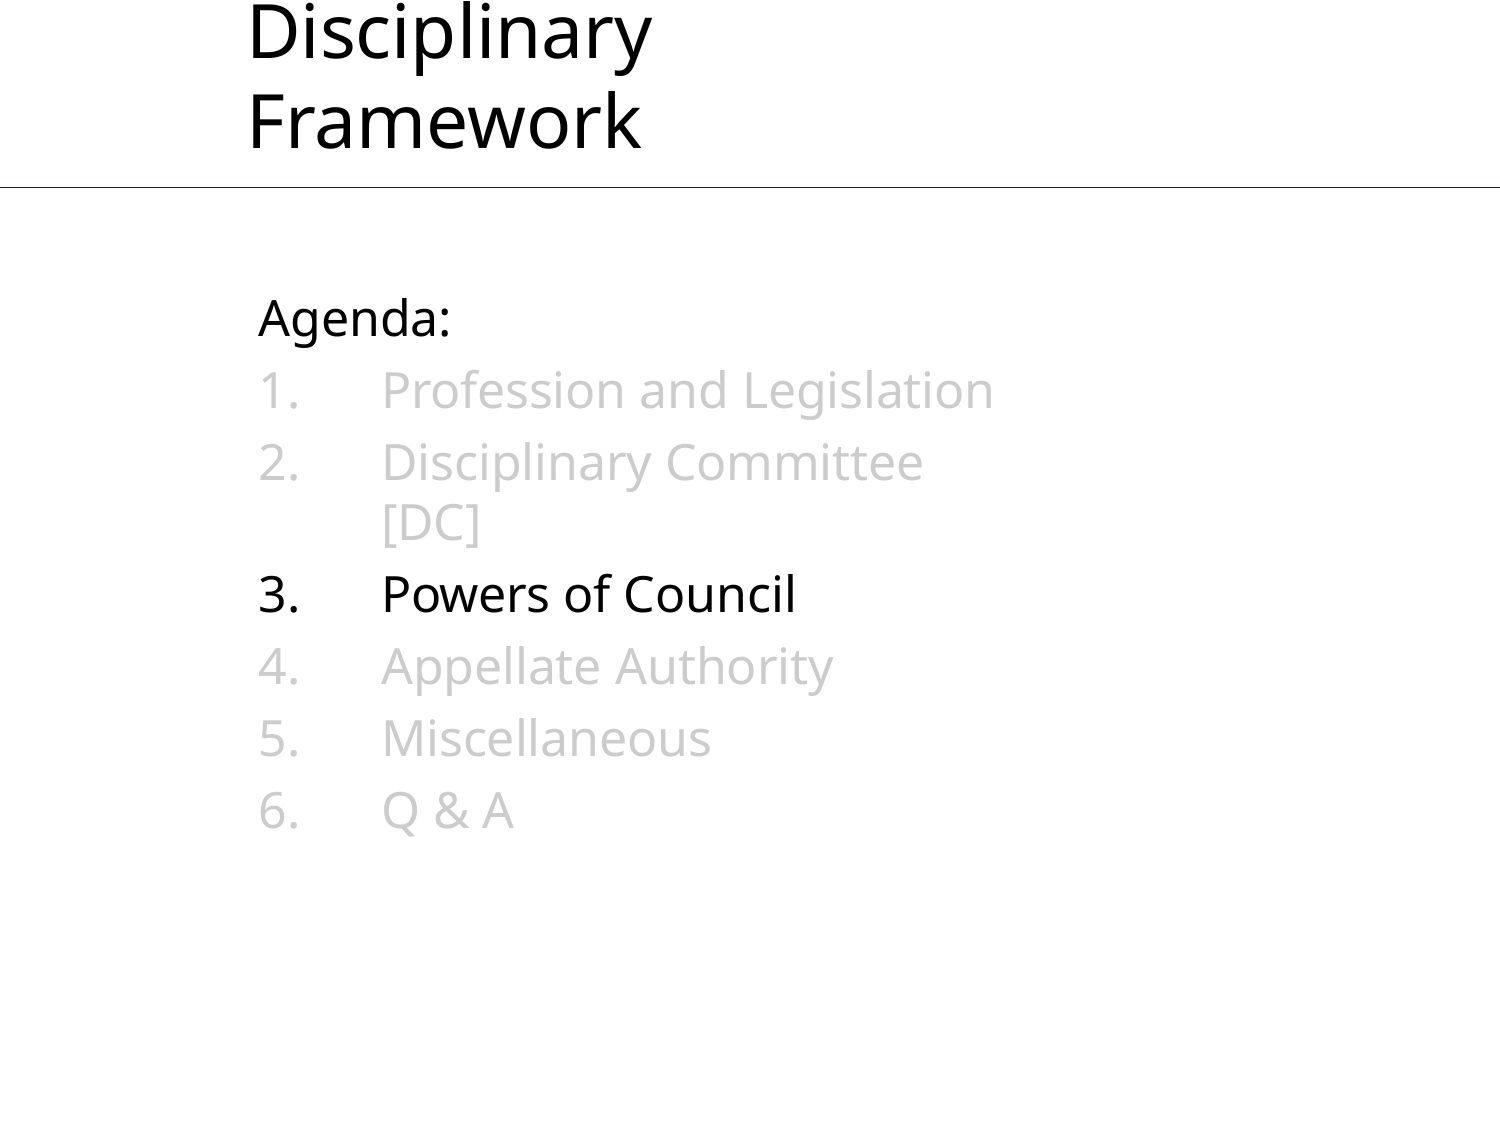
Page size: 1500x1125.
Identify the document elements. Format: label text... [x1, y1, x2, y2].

text_box Agenda: Profession and Legislation Disciplinary Committee [DC] Powers of Council Appellate Authority Miscellaneous Q & A [256, 272, 1019, 839]
title Disciplinary Framework [244, 0, 983, 168]
